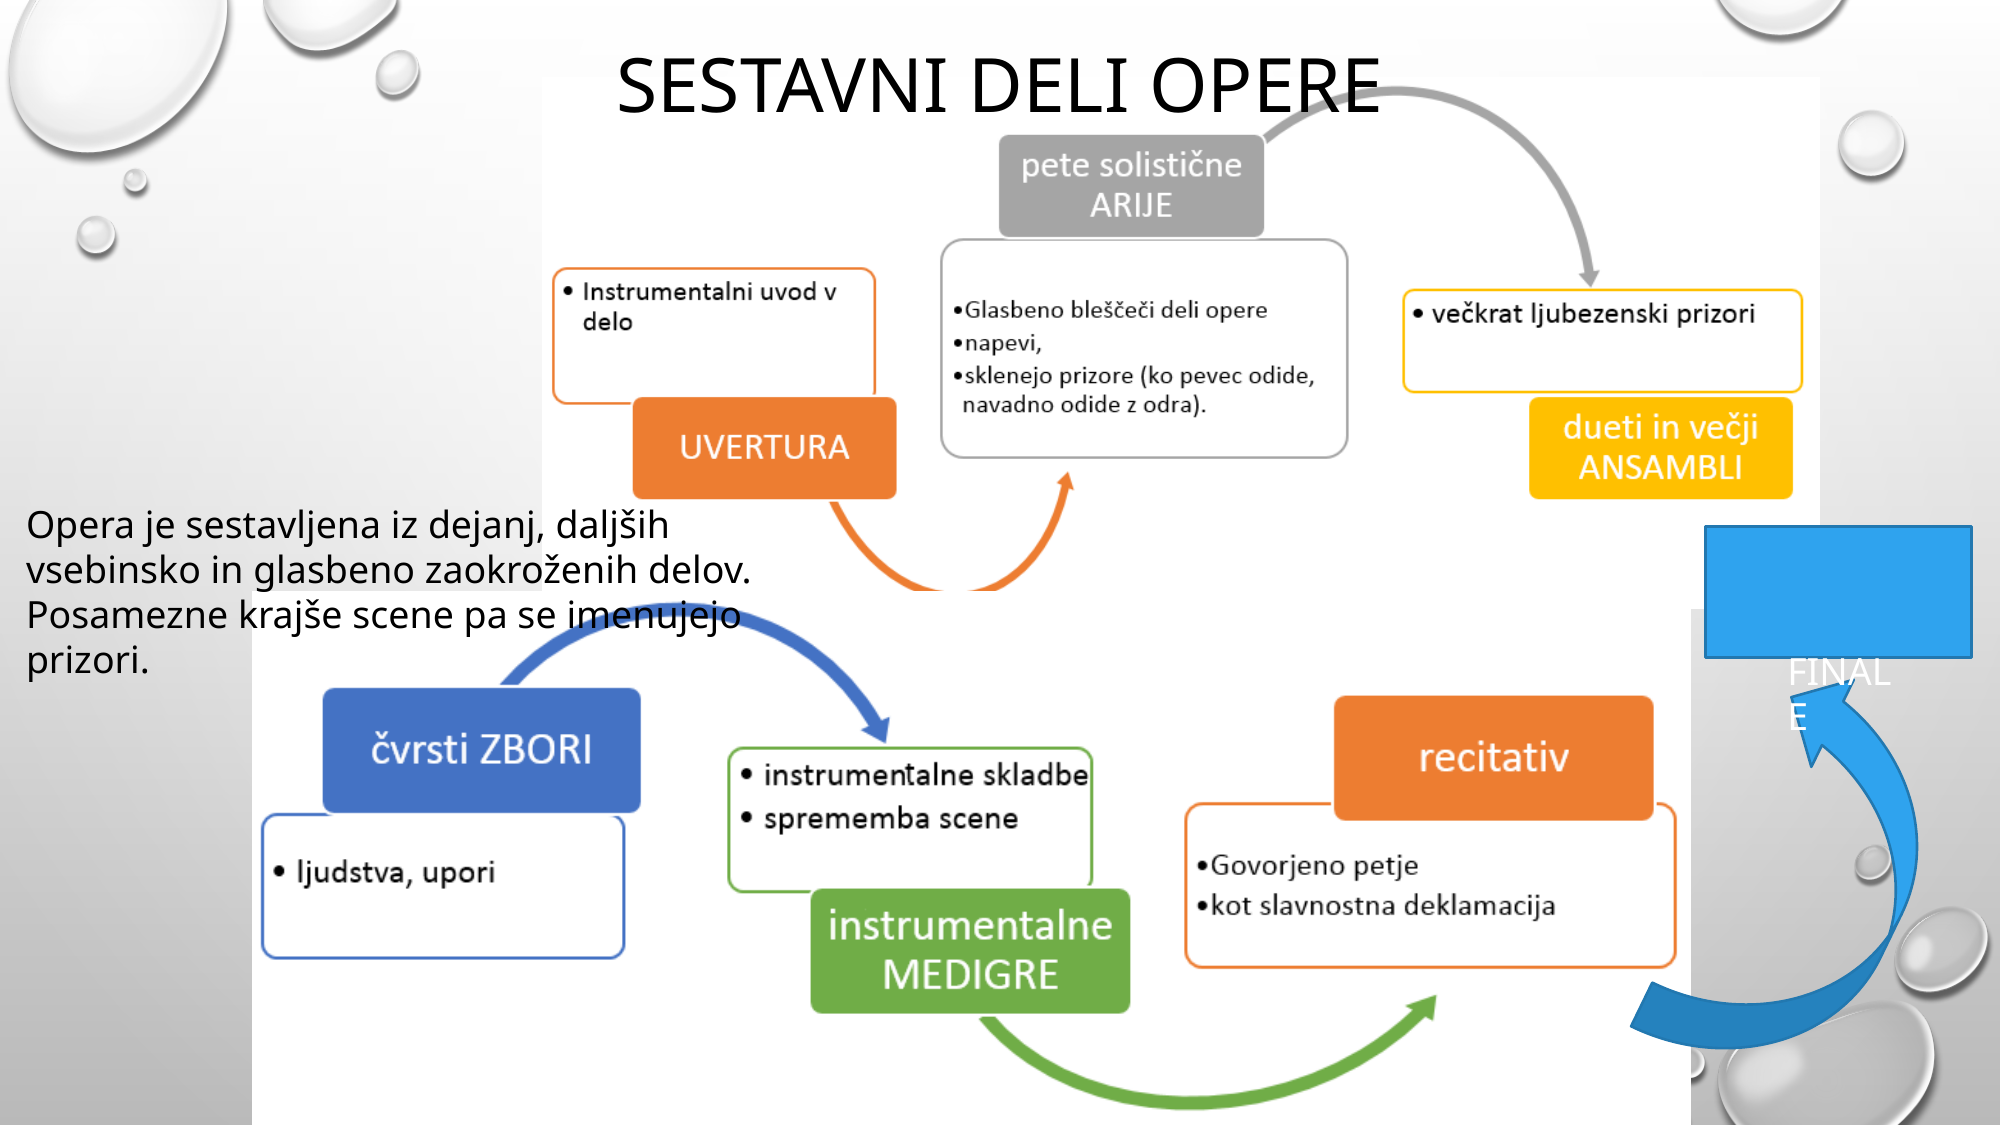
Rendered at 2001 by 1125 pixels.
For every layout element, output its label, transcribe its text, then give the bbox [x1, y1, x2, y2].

text_box [1704, 620, 1749, 659]
picture [0, 0, 2000, 1125]
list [542, 77, 1820, 610]
text_box FINALE [1749, 572, 1932, 770]
title SESTAVNI DELI OPERE [149, 0, 1851, 364]
text_box Opera je sestavljena iz dejanj, daljših vsebinsko in glasbeno zaokroženih delov. Posamezne krajše scene pa se imenujejo prizori. [11, 493, 536, 734]
text_box [1696, 770, 1919, 1050]
text_box [1825, 525, 1973, 659]
